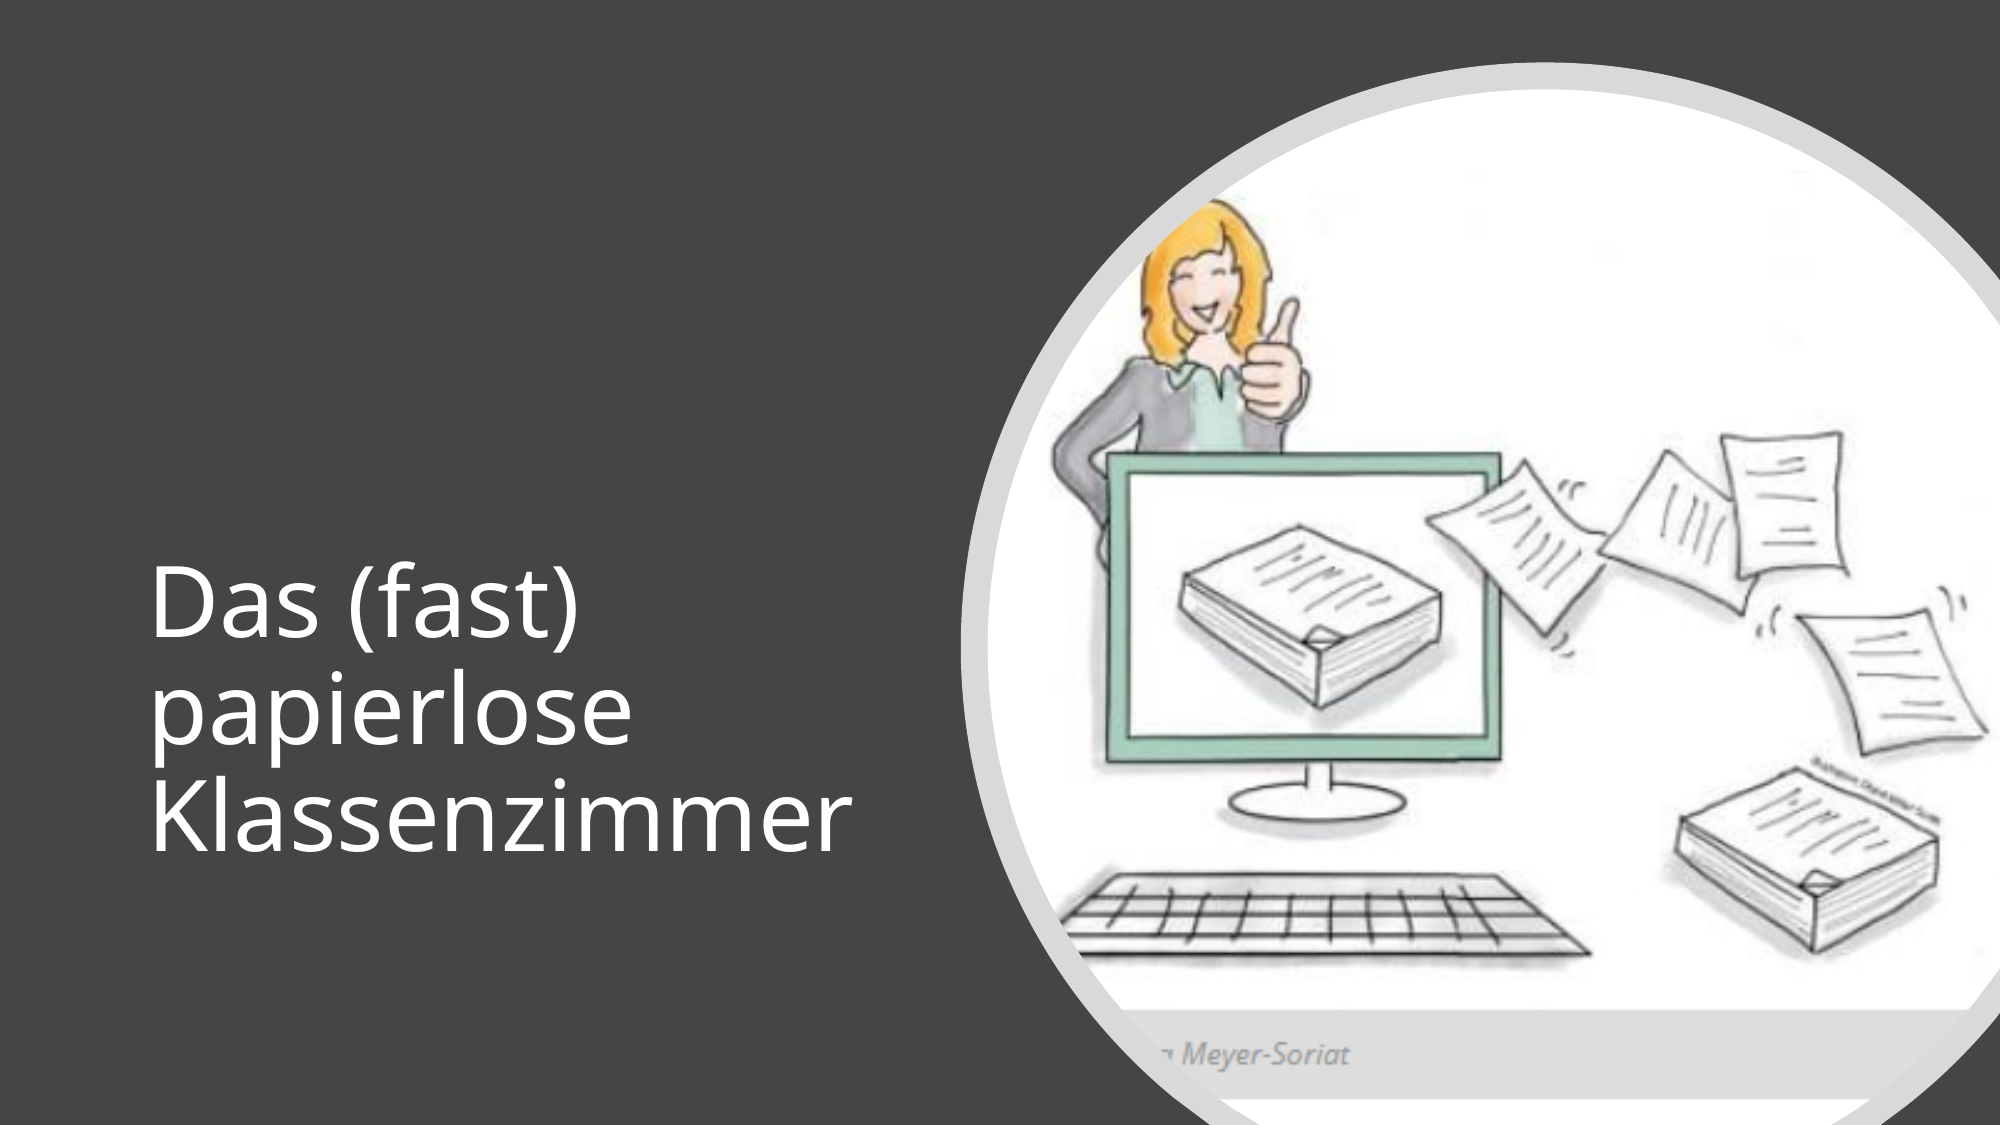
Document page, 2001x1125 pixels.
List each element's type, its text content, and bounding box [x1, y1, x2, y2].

picture [987, 89, 2000, 1125]
text_box [1366, 61, 1724, 89]
text_box [959, 469, 987, 824]
title Das (fast) papierlose Klassenzimmer [131, 544, 875, 886]
